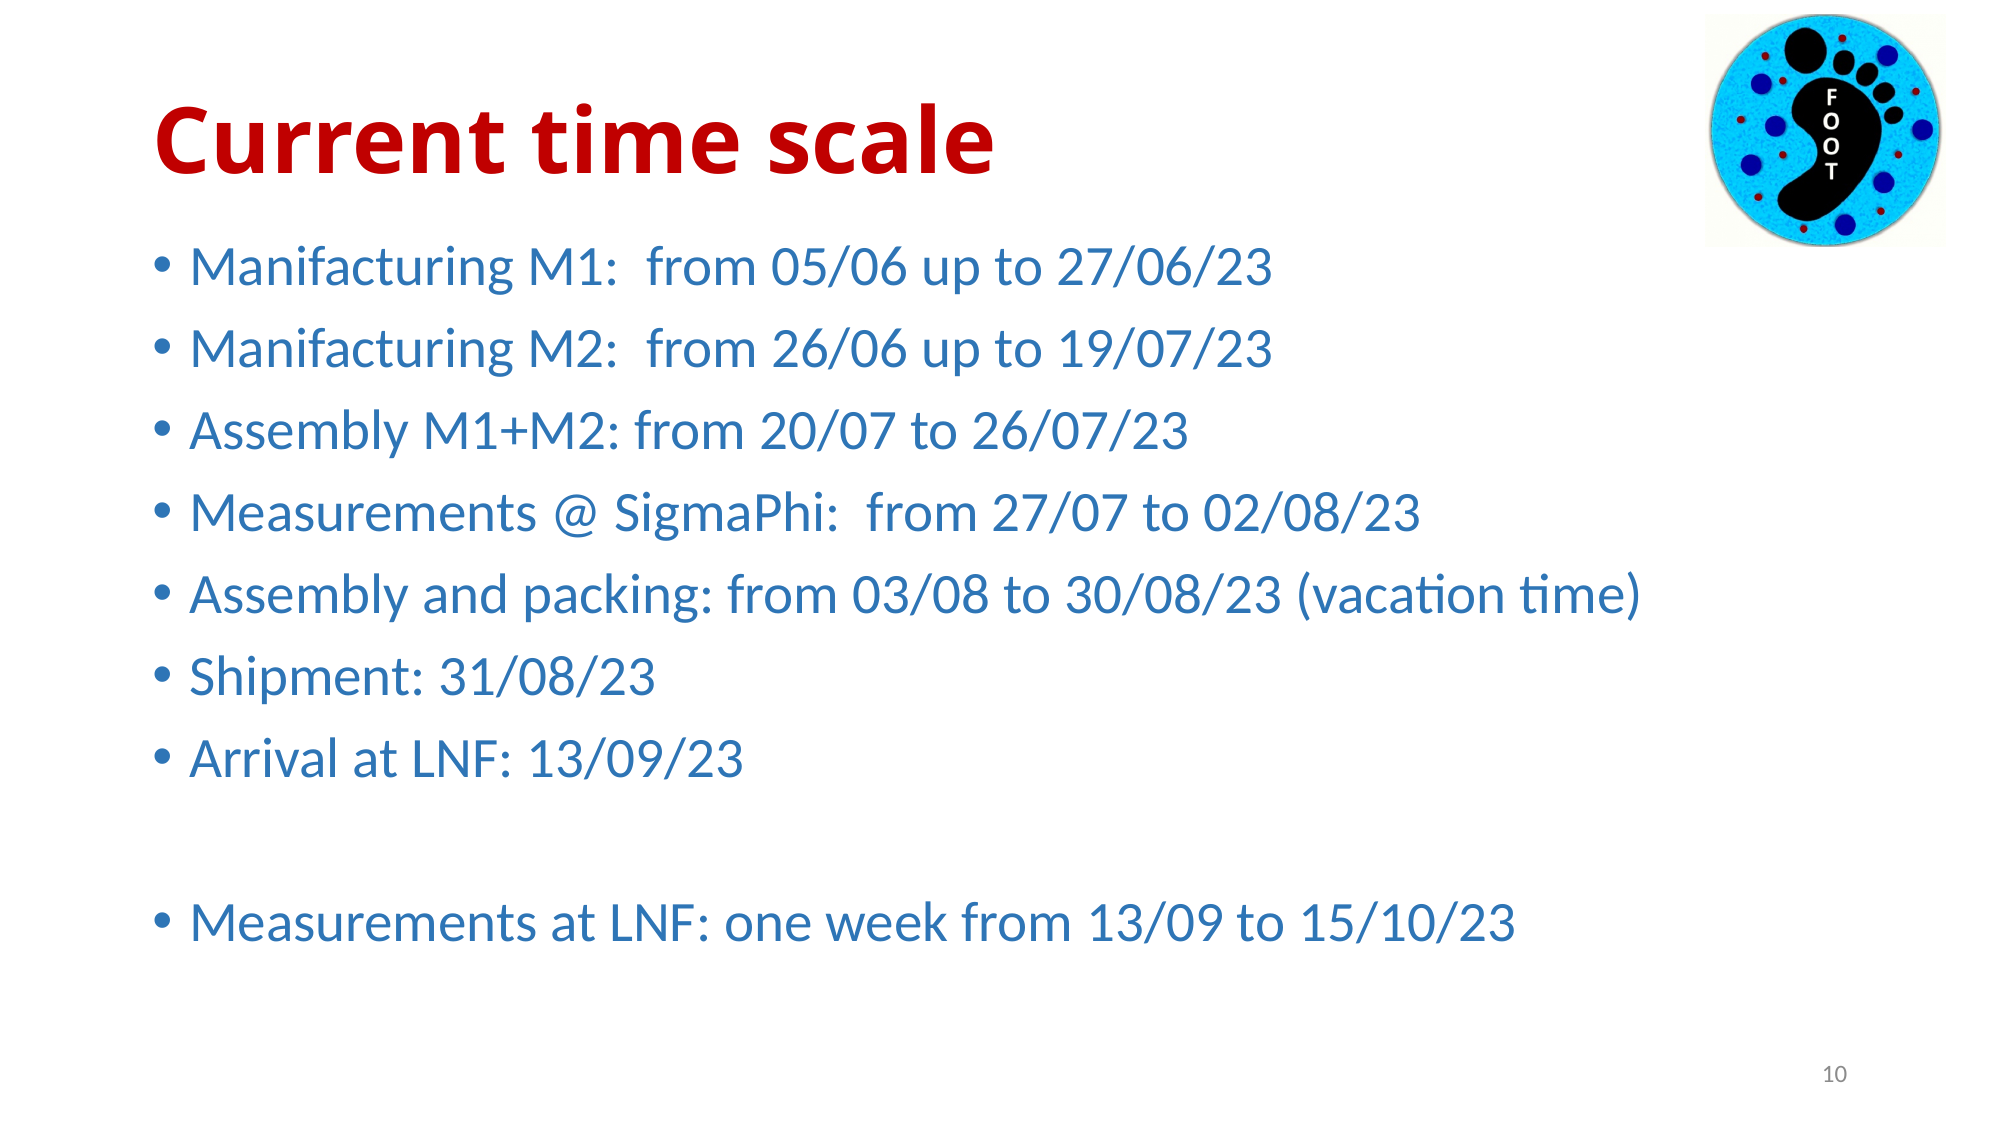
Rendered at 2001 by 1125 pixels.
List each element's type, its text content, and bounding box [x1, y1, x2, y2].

slide_number 10 [1412, 1042, 1863, 1103]
title Current time scale [137, 59, 1705, 228]
list Manifacturing M1: from 05/06 up to 27/06/23 Manifacturing M2: from 26/06 up to 19/07/23 Assembly M1+M2: from 20/07 to 26/07/23 Measurements @ SigmaPhi: from 27/07 to 02/08/23 Assembly and packing: from 03/08 to 30/08/23 (vacation time) Shipment: 31/08/23 Arrival at LNF: 13/09/23 Measurements at LNF: one week from 13/09 to 15/10/23 [137, 228, 1863, 965]
picture [1705, 14, 1947, 247]
